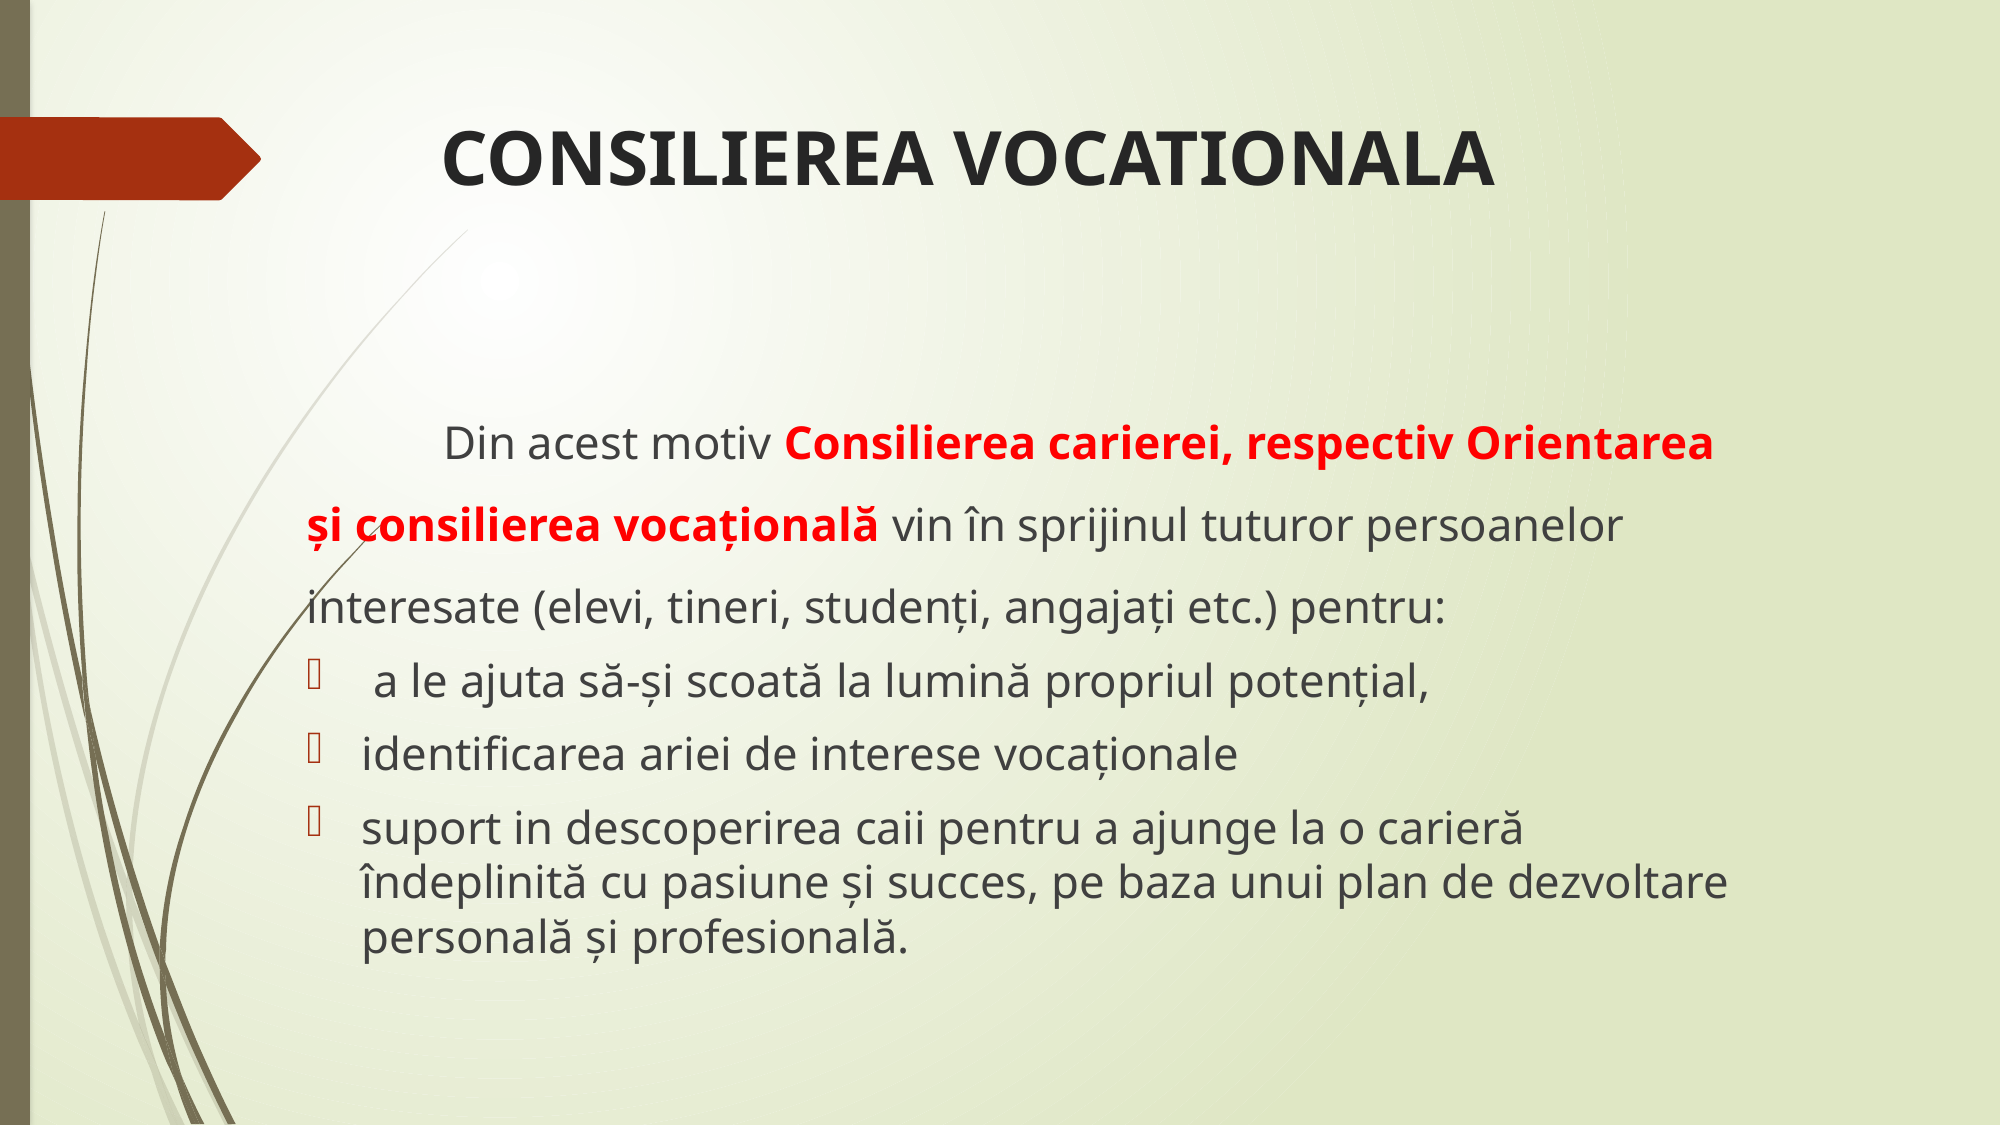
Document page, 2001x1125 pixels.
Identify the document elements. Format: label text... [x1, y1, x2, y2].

list Din acest motiv Consilierea carierei, respectiv Orientarea și consilierea vocațională vin în sprijinul tuturor persoanelor interesate (elevi, tineri, studenți, angajați etc.) pentru: a le ajuta să-și scoată la lumină propriul potențial, identificarea ariei de interese vocaționale suport in descoperirea caii pentru a ajunge la o carieră îndeplinită cu pasiune și succes, pe baza unui plan de dezvoltare personală și profesională. [291, 379, 1755, 1000]
title CONSILIEREA VOCATIONALA [425, 102, 1888, 313]
